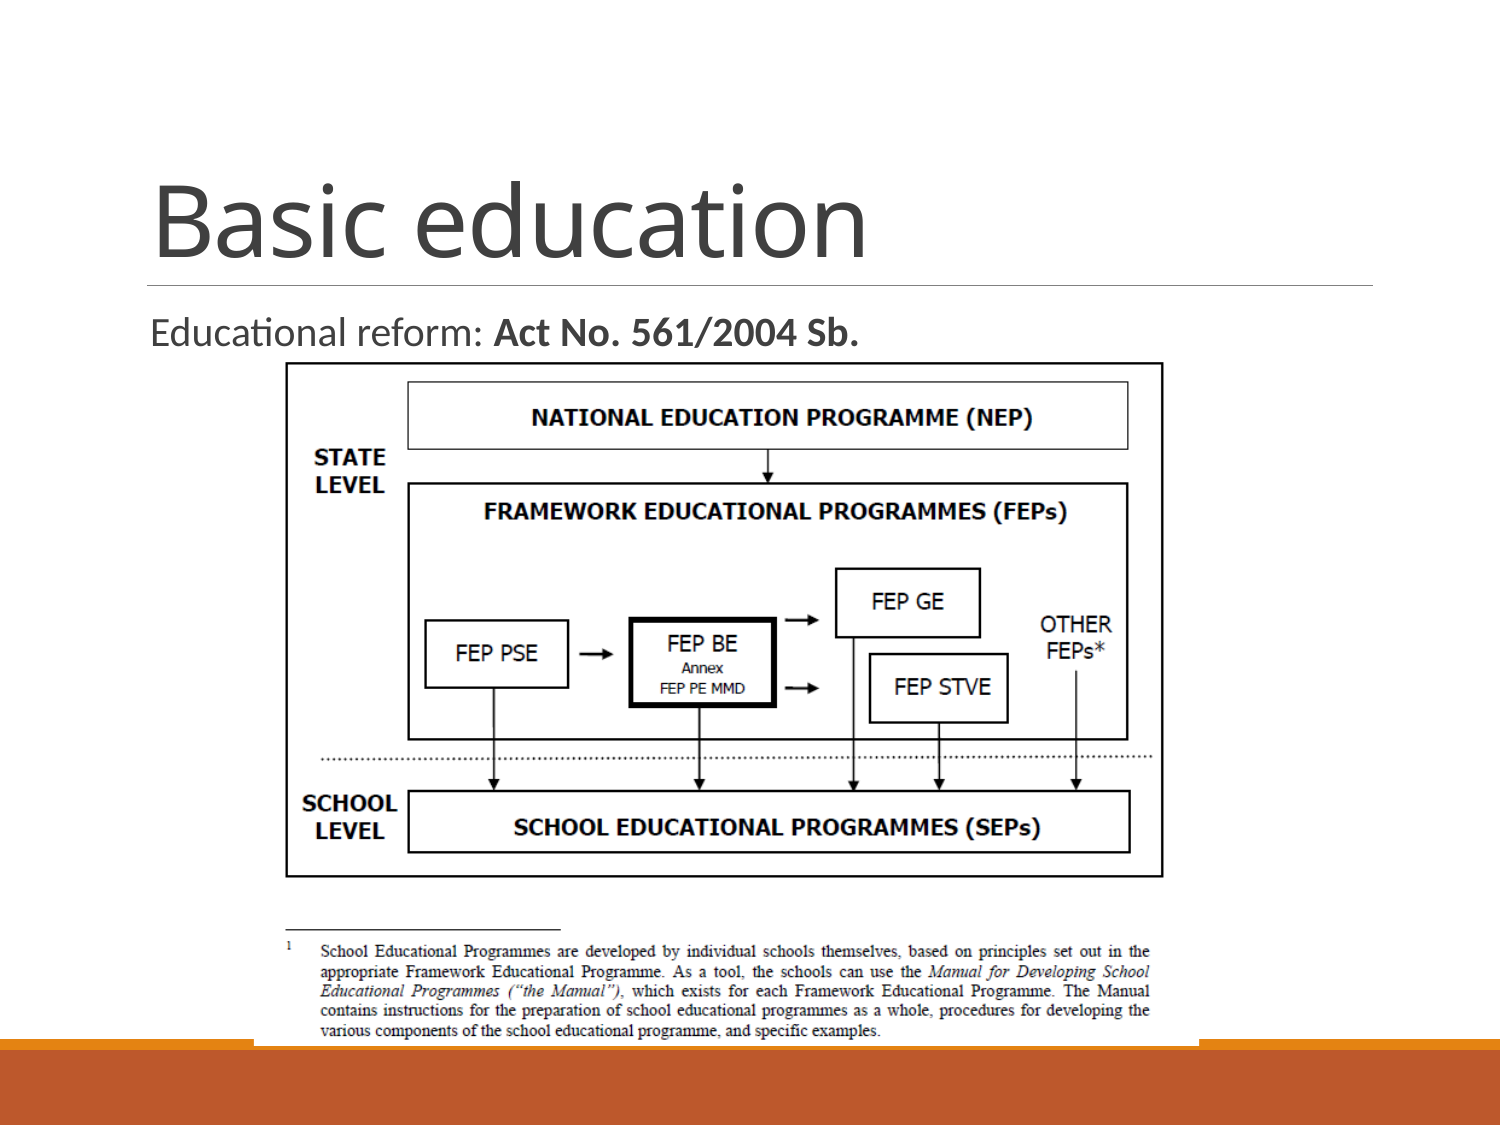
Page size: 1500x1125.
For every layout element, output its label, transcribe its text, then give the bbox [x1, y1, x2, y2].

list Educational reform: Act No. 561/2004 Sb. [135, 302, 1373, 963]
picture [253, 349, 1200, 1046]
title Basic education [135, 47, 1373, 285]
